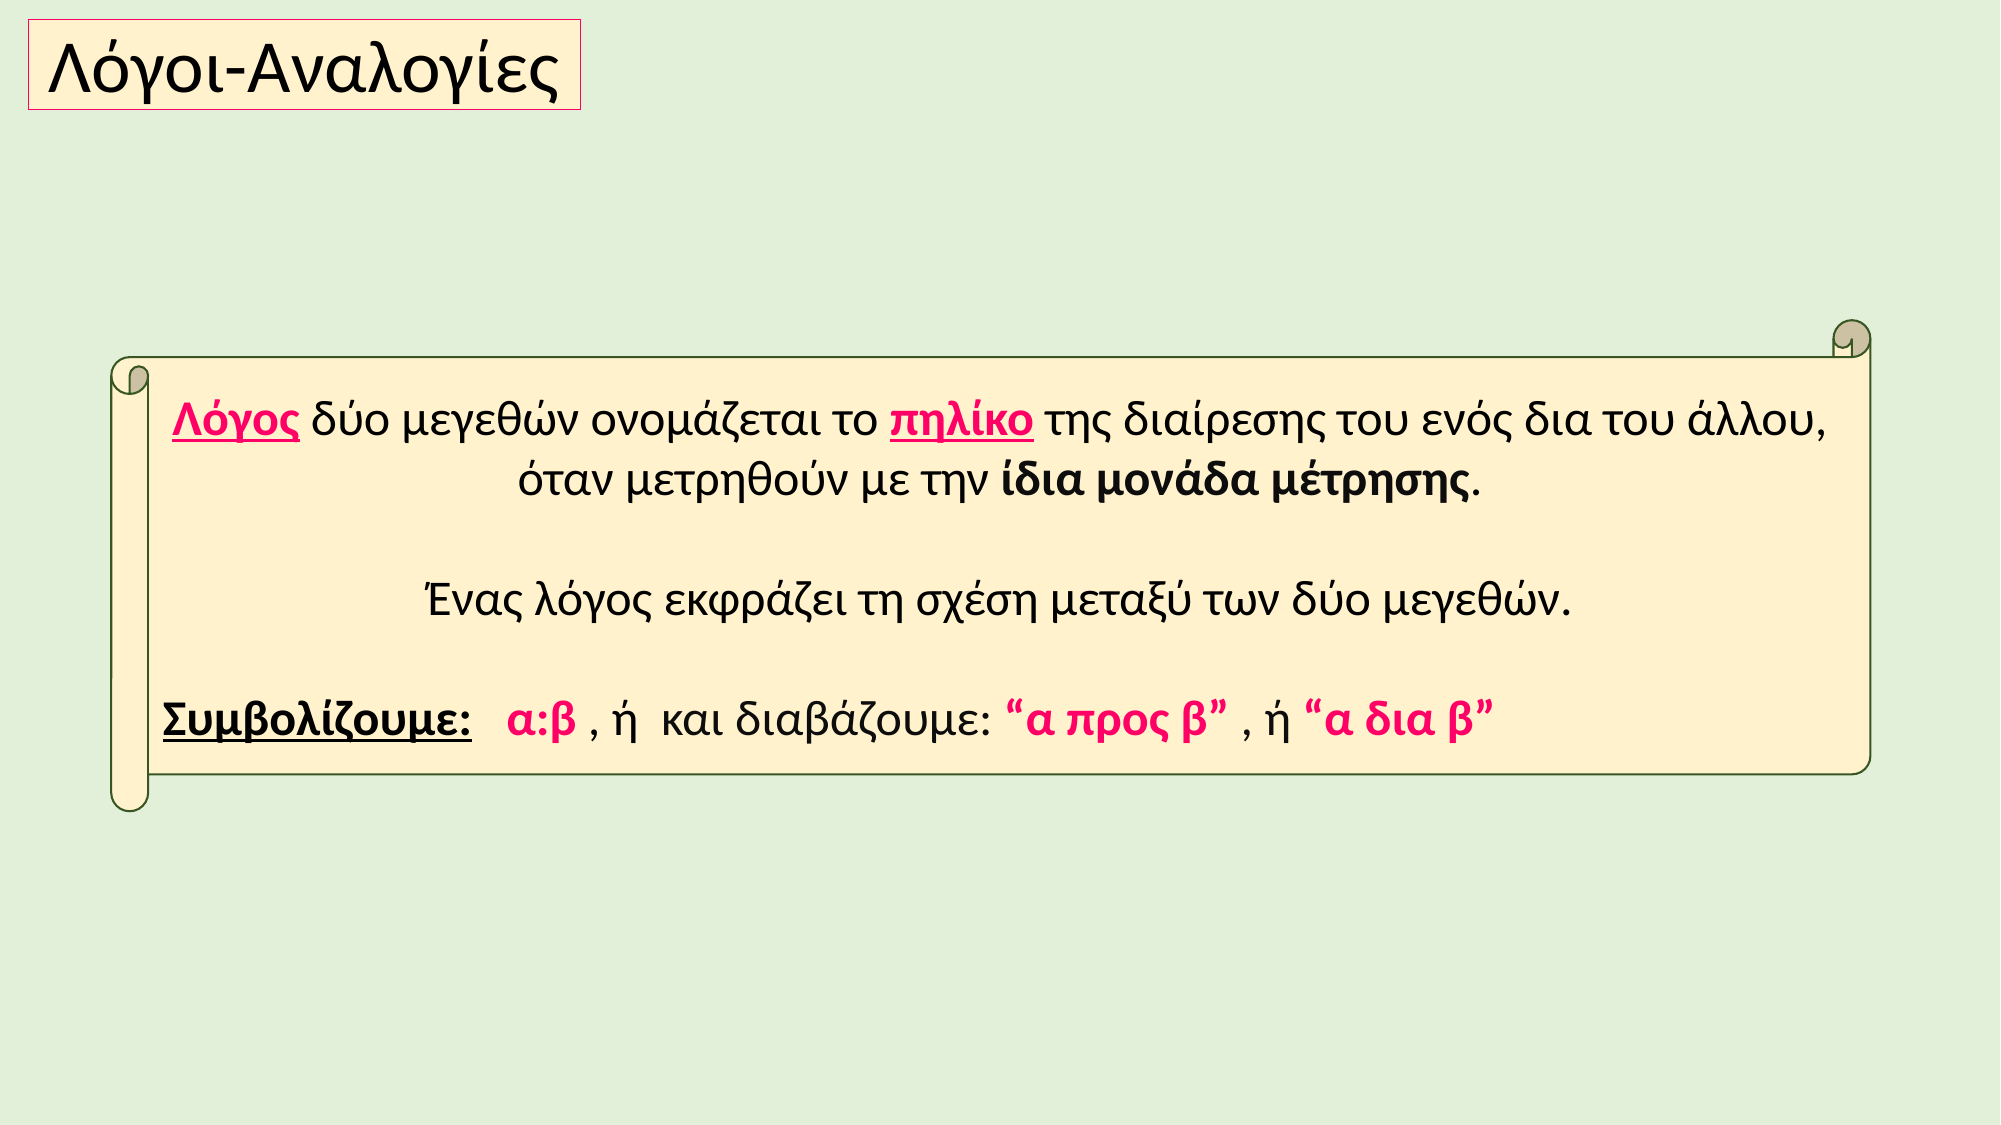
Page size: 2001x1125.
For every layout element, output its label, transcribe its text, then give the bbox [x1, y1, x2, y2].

text_box Λόγοι-Αναλογίες [28, 19, 581, 110]
